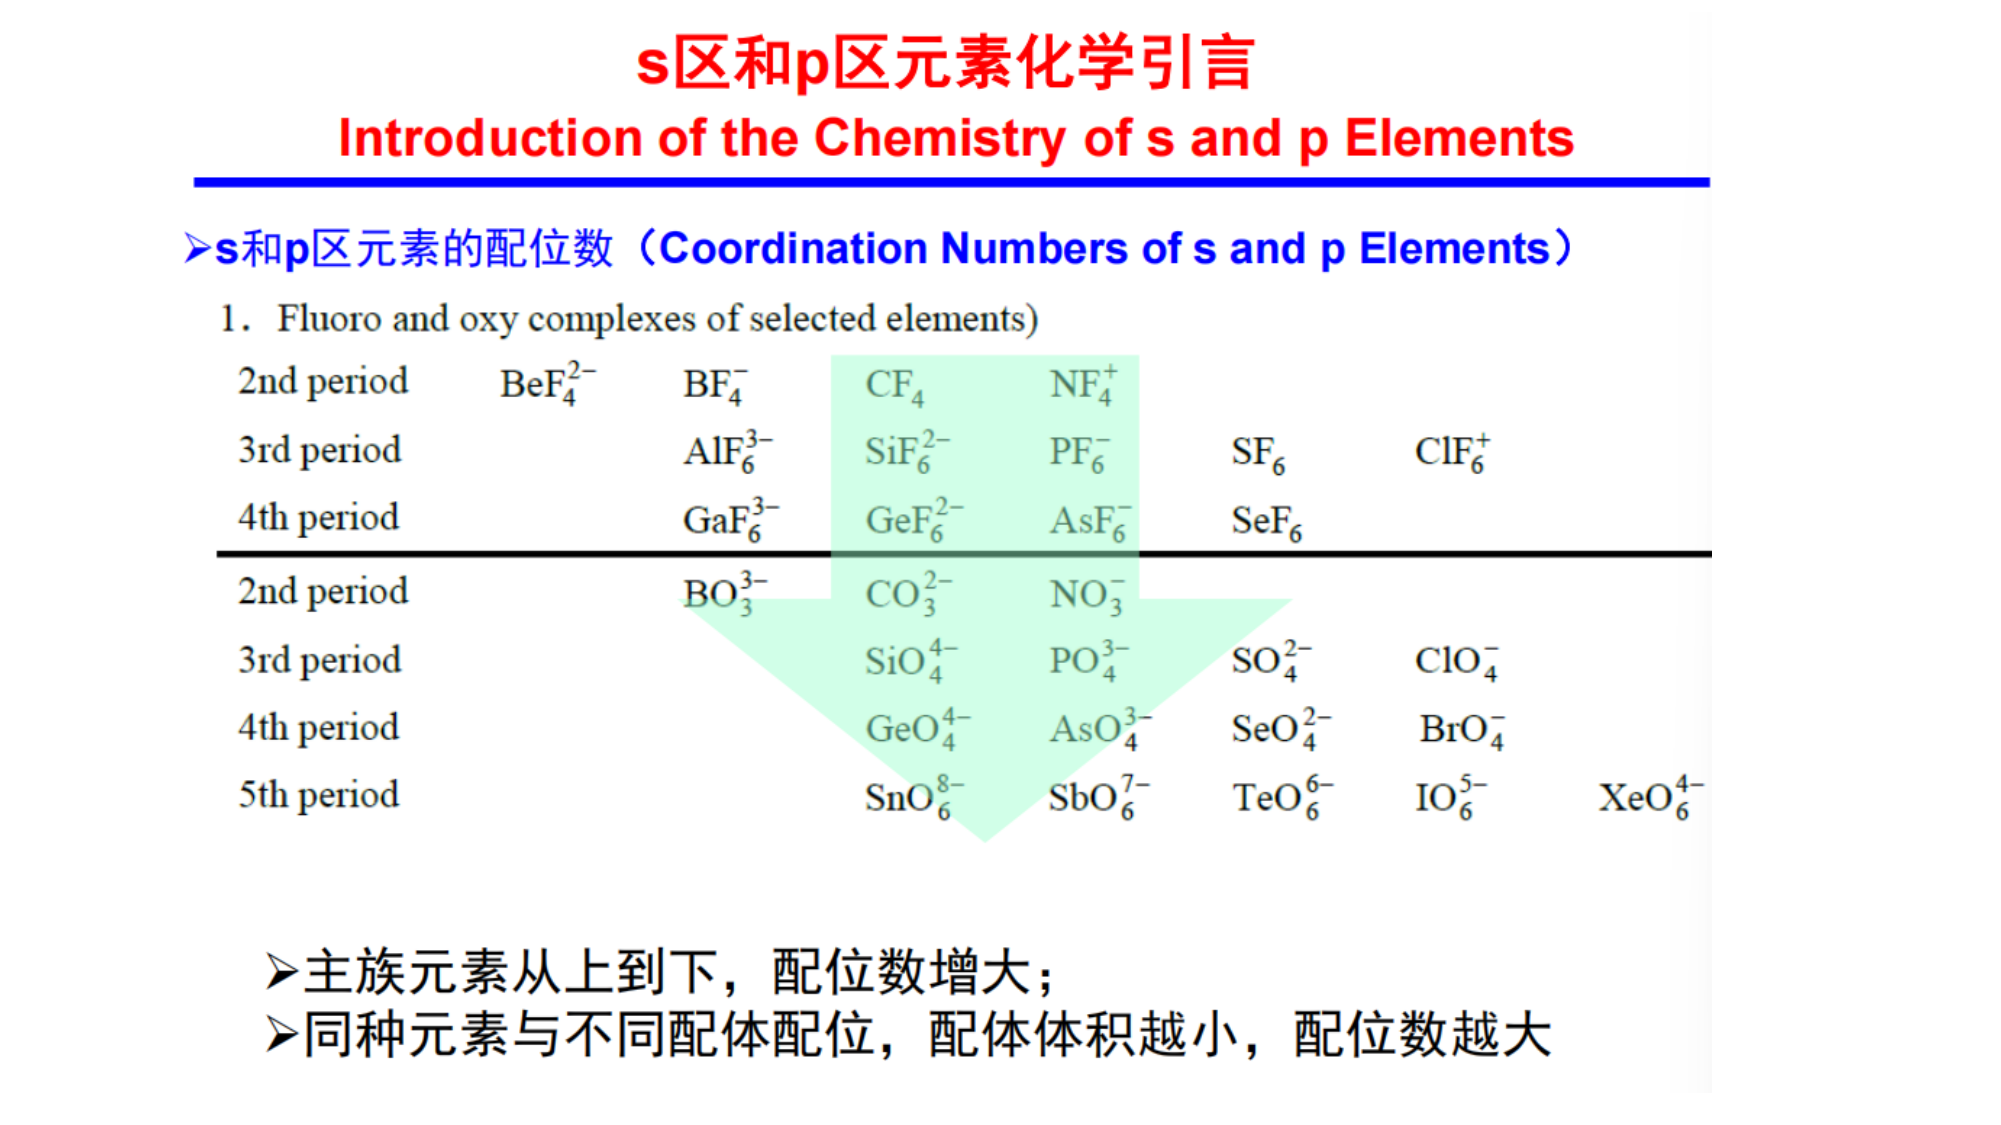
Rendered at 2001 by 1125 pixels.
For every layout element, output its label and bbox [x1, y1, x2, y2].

picture [168, 12, 1713, 1093]
